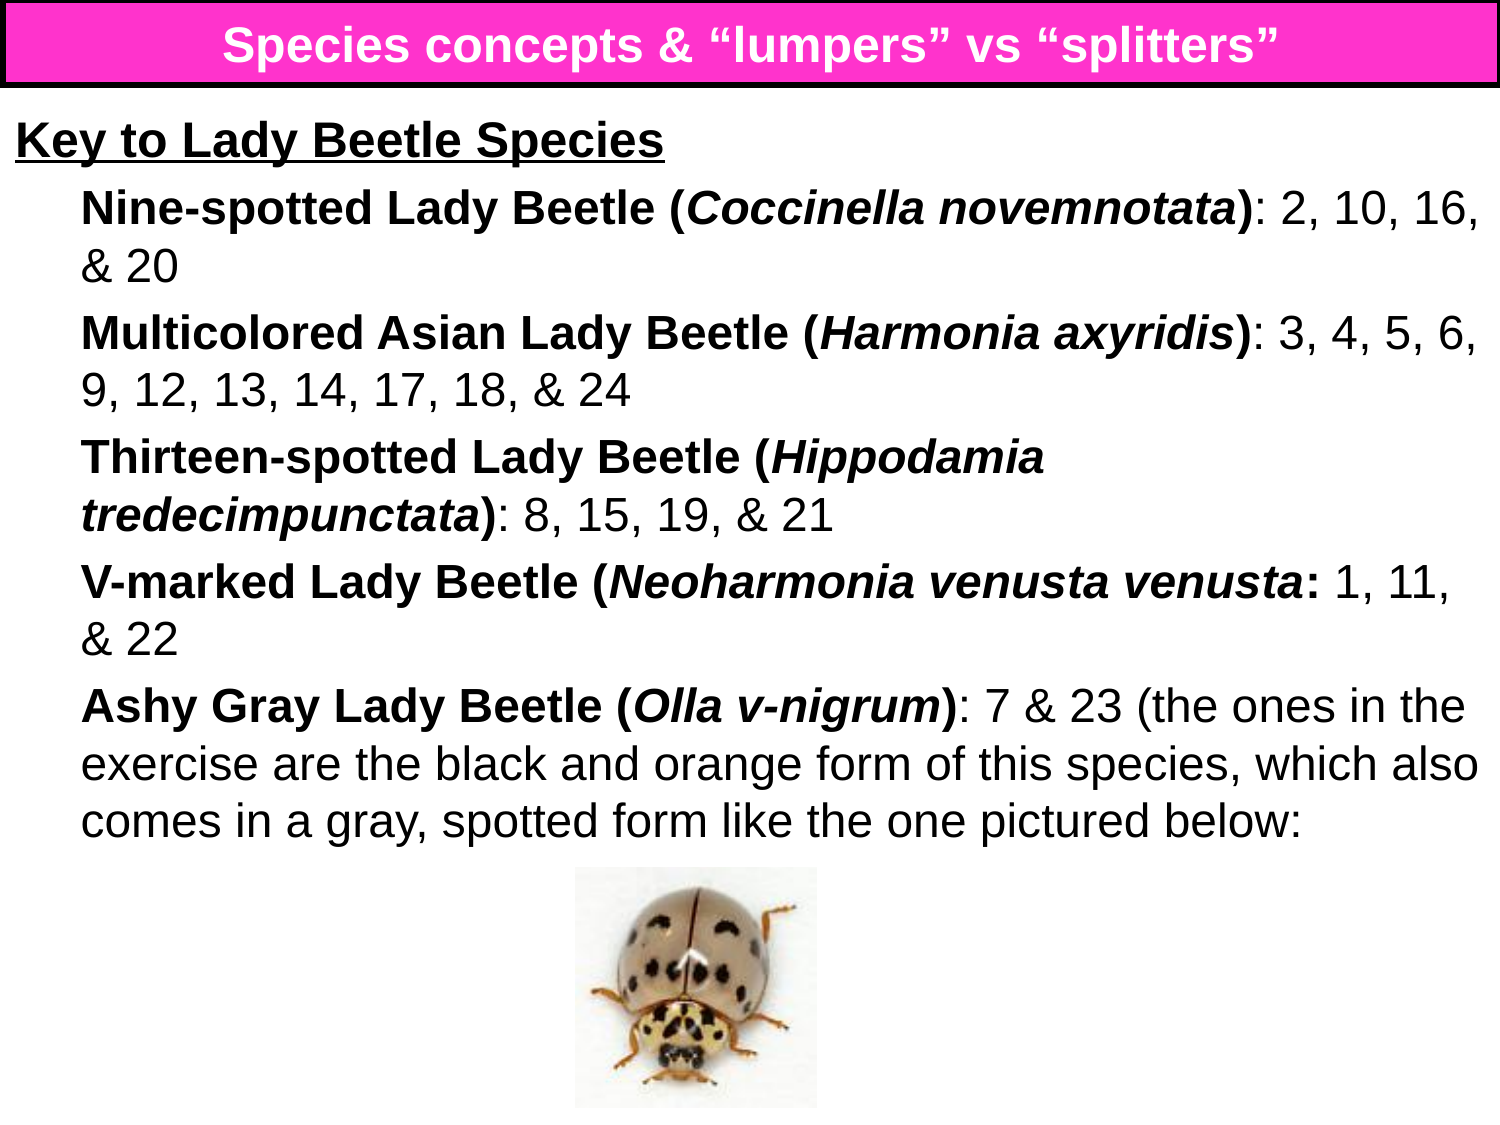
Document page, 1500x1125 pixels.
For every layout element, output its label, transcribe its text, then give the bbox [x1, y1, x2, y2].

title Species concepts & “lumpers” vs “splitters” [3, 0, 1500, 86]
picture [574, 867, 817, 1108]
list Key to Lady Beetle Species Nine-spotted Lady Beetle (Coccinella novemnotata): 2, 10, 16, & 20 Multicolored Asian Lady Beetle (Harmonia axyridis): 3, 4, 5, 6, 9, 12, 13, 14, 17, 18, & 24 Thirteen-spotted Lady Beetle (Hippodamia tredecimpunctata): 8, 15, 19, & 21 V-marked Lady Beetle (Neoharmonia venusta venusta: 1, 11, & 22 Ashy Gray Lady Beetle (Olla v-nigrum): 7 & 23 (the ones in the exercise are the black and orange form of this species, which also comes in a gray, spotted form like the one pictured below: [0, 99, 1500, 1125]
